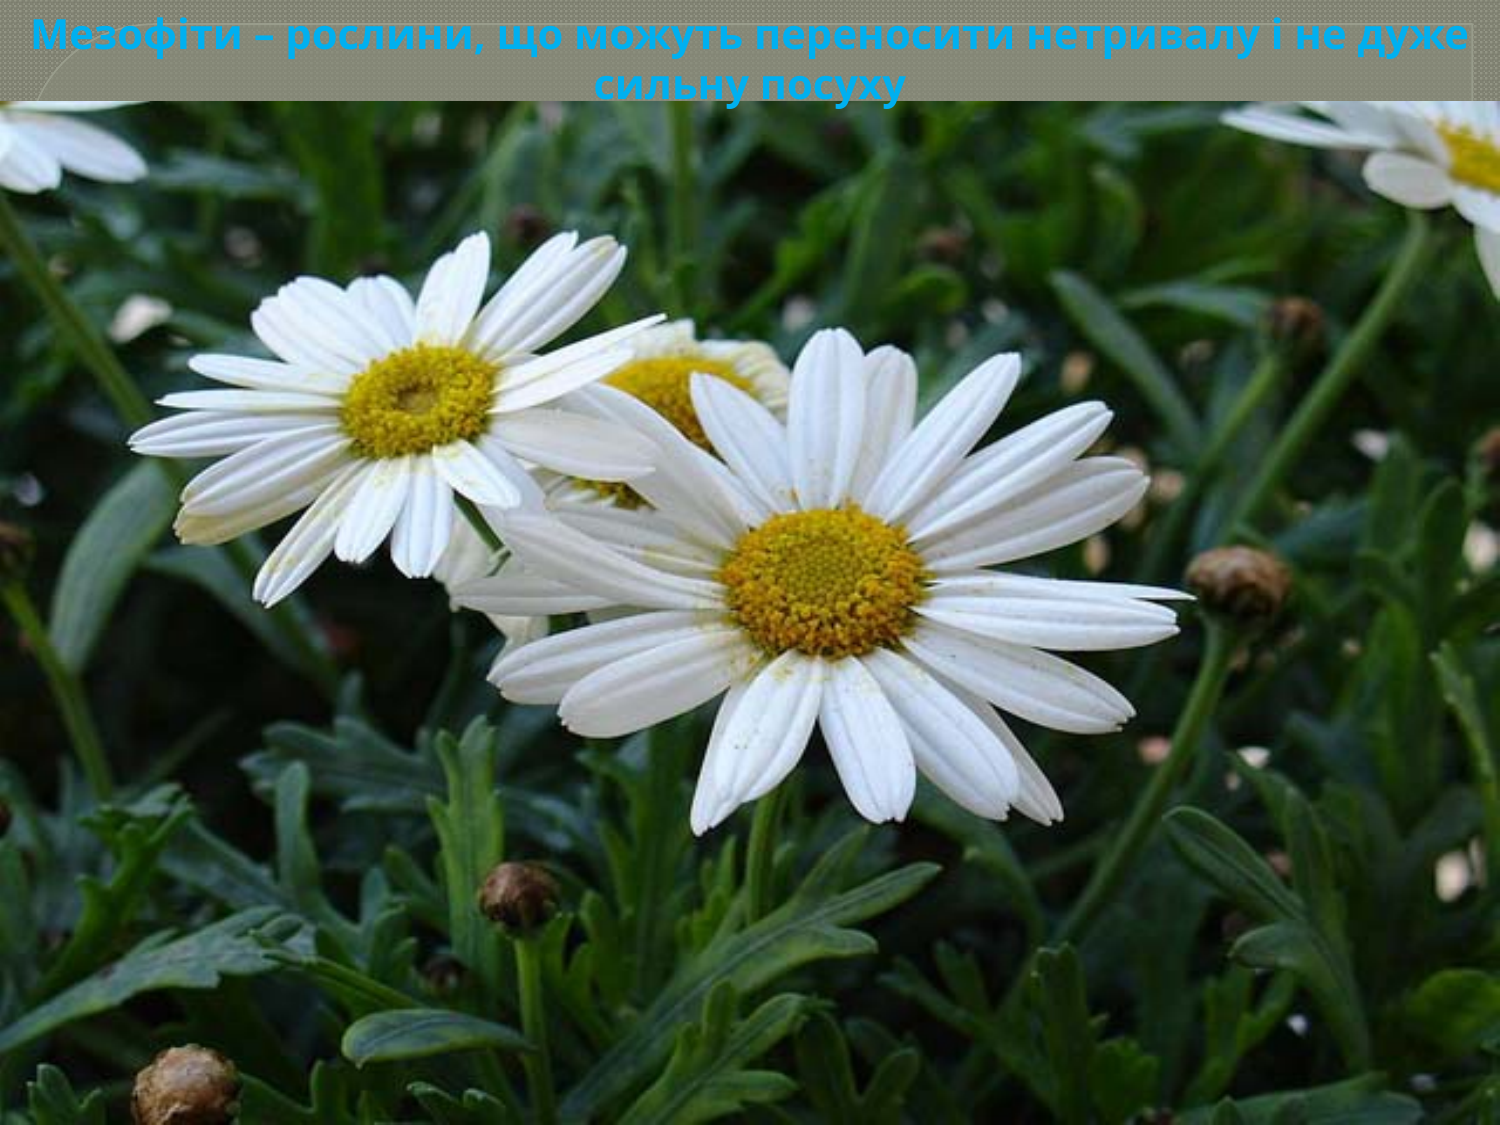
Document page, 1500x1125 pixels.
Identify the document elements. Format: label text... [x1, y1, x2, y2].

text_box Мезофіти – рослини, що можуть переносити нетривалу і не дуже сильну посуху [0, 0, 1500, 101]
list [0, 101, 1500, 1125]
